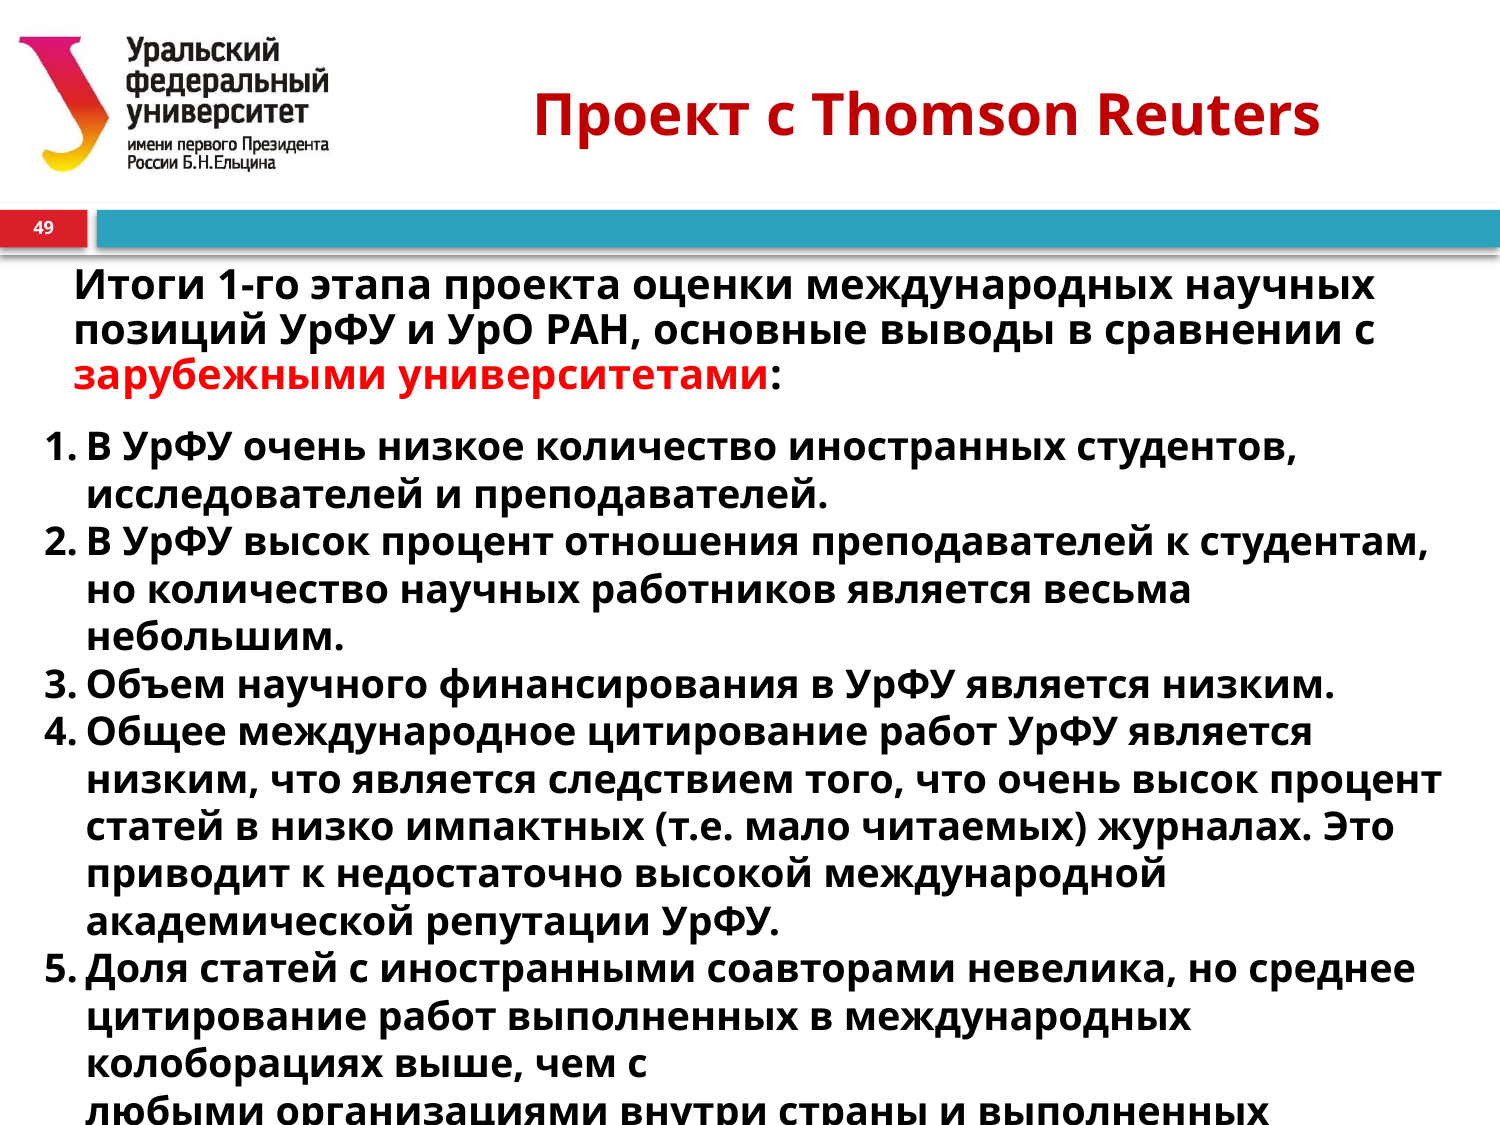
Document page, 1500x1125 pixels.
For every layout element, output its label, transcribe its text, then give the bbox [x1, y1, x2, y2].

text_box Итоги 1-го этапа проекта оценки международных научных позиций УрФУ и УрО РАН, основные выводы в сравнении с зарубежными университетами: В УрФУ очень низкое количество иностранных студентов, исследователей и преподавателей. В УрФУ высок процент отношения преподавателей к студентам, но количество научных работников является весьма небольшим. Объем научного финансирования в УрФУ является низким. Общее международное цитирование работ УрФУ является низким, что является следствием того, что очень высок процент статей в низко импактных (т.е. мало читаемых) журналах. Это приводит к недостаточно высокой международной академической репутации УрФУ. Доля статей с иностранными соавторами невелика, но среднее цитирование работ выполненных в международных колоборациях выше, чем с любыми организациями внутри страны и выполненных самостоятельно. Число и качество патентов УрФУ высокое по сравнению с организациями в России, но отсутствуют патенты, полученные за рубежом. Тематика патентов сильно коррелирует с направлениями научных исследований. [29, 256, 1471, 1125]
slide_number 49 [0, 208, 88, 249]
title Проект с Thomson Reuters [371, 30, 1483, 194]
picture [0, 19, 367, 192]
